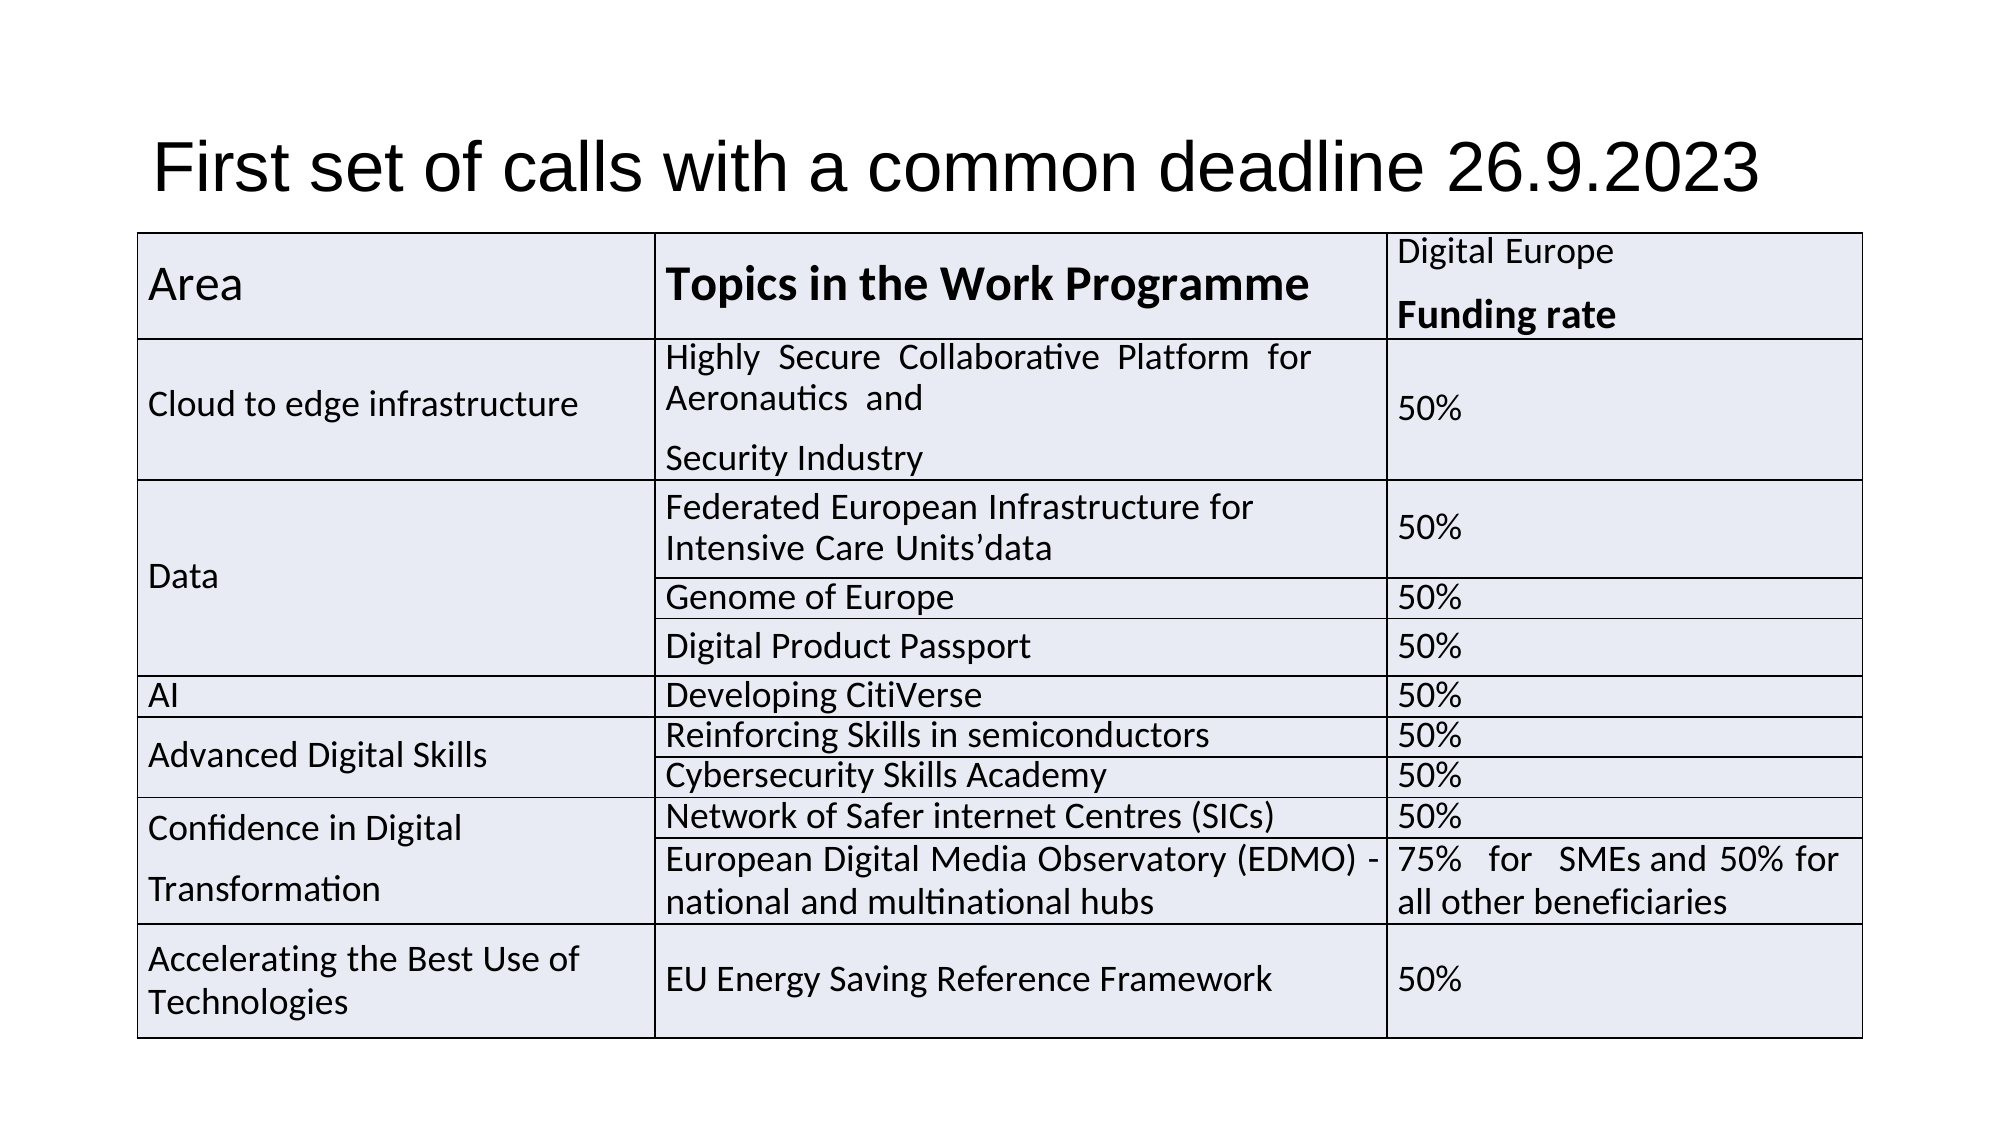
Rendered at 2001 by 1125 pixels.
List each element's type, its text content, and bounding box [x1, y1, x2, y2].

table_header Area [138, 234, 654, 338]
table_cell Genome of Europe [656, 579, 1386, 618]
table_header Digital Europe Funding rate [1388, 234, 1862, 338]
table_cell 50% [1388, 718, 1862, 756]
table_cell Digital Product Passport [656, 619, 1386, 675]
table_cell AI [138, 677, 654, 716]
table_cell 50% [1388, 481, 1862, 577]
table_cell Advanced Digital Skills [138, 718, 654, 797]
table_cell Reinforcing Skills in semiconductors [656, 718, 1386, 756]
table_cell 75% for SMEs and 50% for all other beneficiaries [1388, 839, 1862, 923]
table_cell EU Energy Saving Reference Framework [656, 925, 1386, 1037]
table_cell 50% [1388, 925, 1862, 1037]
table_cell European Digital Media Observatory (EDMO) - national and multinational hubs [656, 839, 1386, 923]
table_cell Developing CitiVerse [656, 677, 1386, 716]
table_header Topics in the Work Programme [656, 234, 1386, 338]
table_cell Confidence in Digital Transformation [138, 798, 654, 923]
table_cell 50% [1388, 340, 1862, 479]
table_cell 50% [1388, 677, 1862, 716]
table_cell Highly Secure Collaborative Platform for Aeronautics and Security Industry [656, 340, 1386, 479]
title First set of calls with a common deadline 26.9.2023 [137, 59, 1863, 232]
table_cell Cybersecurity Skills Academy [656, 758, 1386, 797]
table_cell 50% [1388, 758, 1862, 797]
table_cell Federated European Infrastructure for Intensive Care Units’data [656, 481, 1386, 577]
table_cell Cloud to edge infrastructure [138, 340, 654, 479]
table_cell Data [138, 481, 654, 675]
table_cell 50% [1388, 619, 1862, 675]
table_cell Network of Safer internet Centres (SICs) [656, 798, 1386, 837]
table_cell 50% [1388, 798, 1862, 837]
table_cell Accelerating the Best Use of Technologies [138, 925, 654, 1037]
table_cell 50% [1388, 579, 1862, 618]
